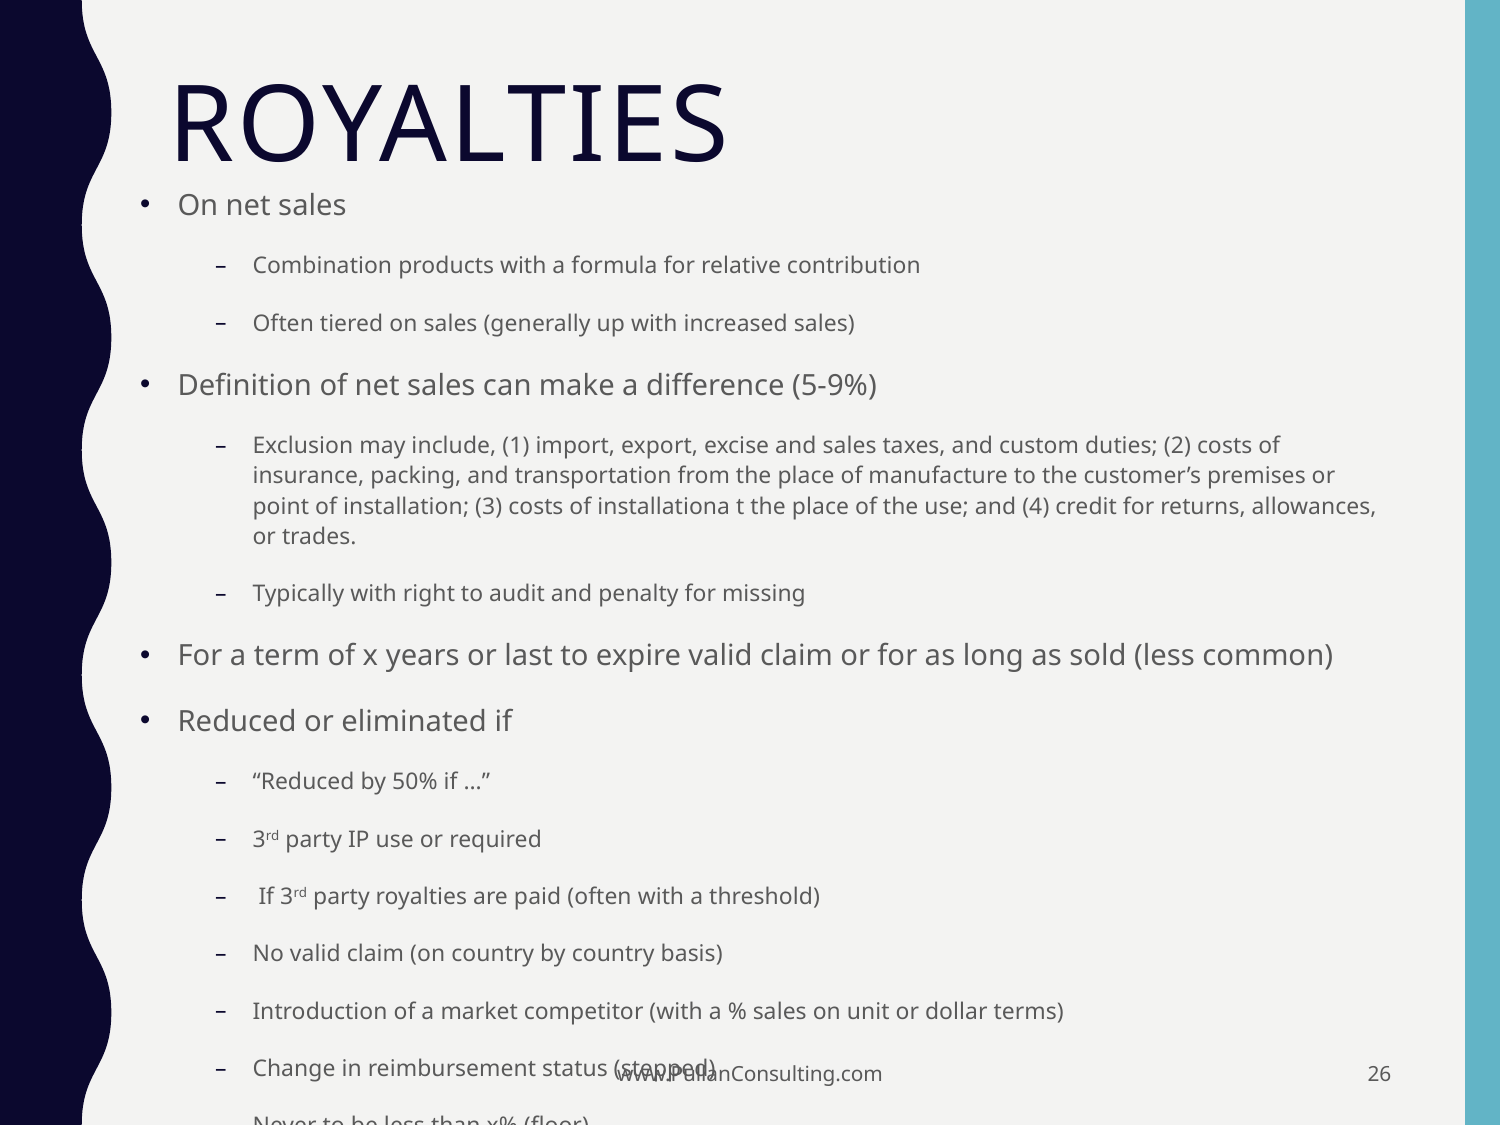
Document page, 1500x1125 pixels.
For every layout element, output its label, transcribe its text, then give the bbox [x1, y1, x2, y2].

footer www.PullanConsulting.com [496, 1045, 1004, 1103]
title Royalties [154, 62, 1407, 174]
list On net sales Combination products with a formula for relative contribution Often tiered on sales (generally up with increased sales) Definition of net sales can make a difference (5-9%) Exclusion may include, (1) import, export, excise and sales taxes, and custom duties; (2) costs of insurance, packing, and transportation from the place of manufacture to the customer’s premises or point of installation; (3) costs of installationa t the place of the use; and (4) credit for returns, allowances, or trades. Typically with right to audit and penalty for missing For a term of x years or last to expire valid claim or for as long as sold (less common) Reduced or eliminated if “Reduced by 50% if …” 3rd party IP use or required If 3rd party royalties are paid (often with a threshold) No valid claim (on country by country basis) Introduction of a market competitor (with a % sales on unit or dollar terms) Change in reimbursement status (stepped) Never to be less than x% (floor) Some royalty for know-how? (or a lump sum payment) [125, 174, 1407, 818]
slide_number 26 [1059, 1045, 1407, 1103]
